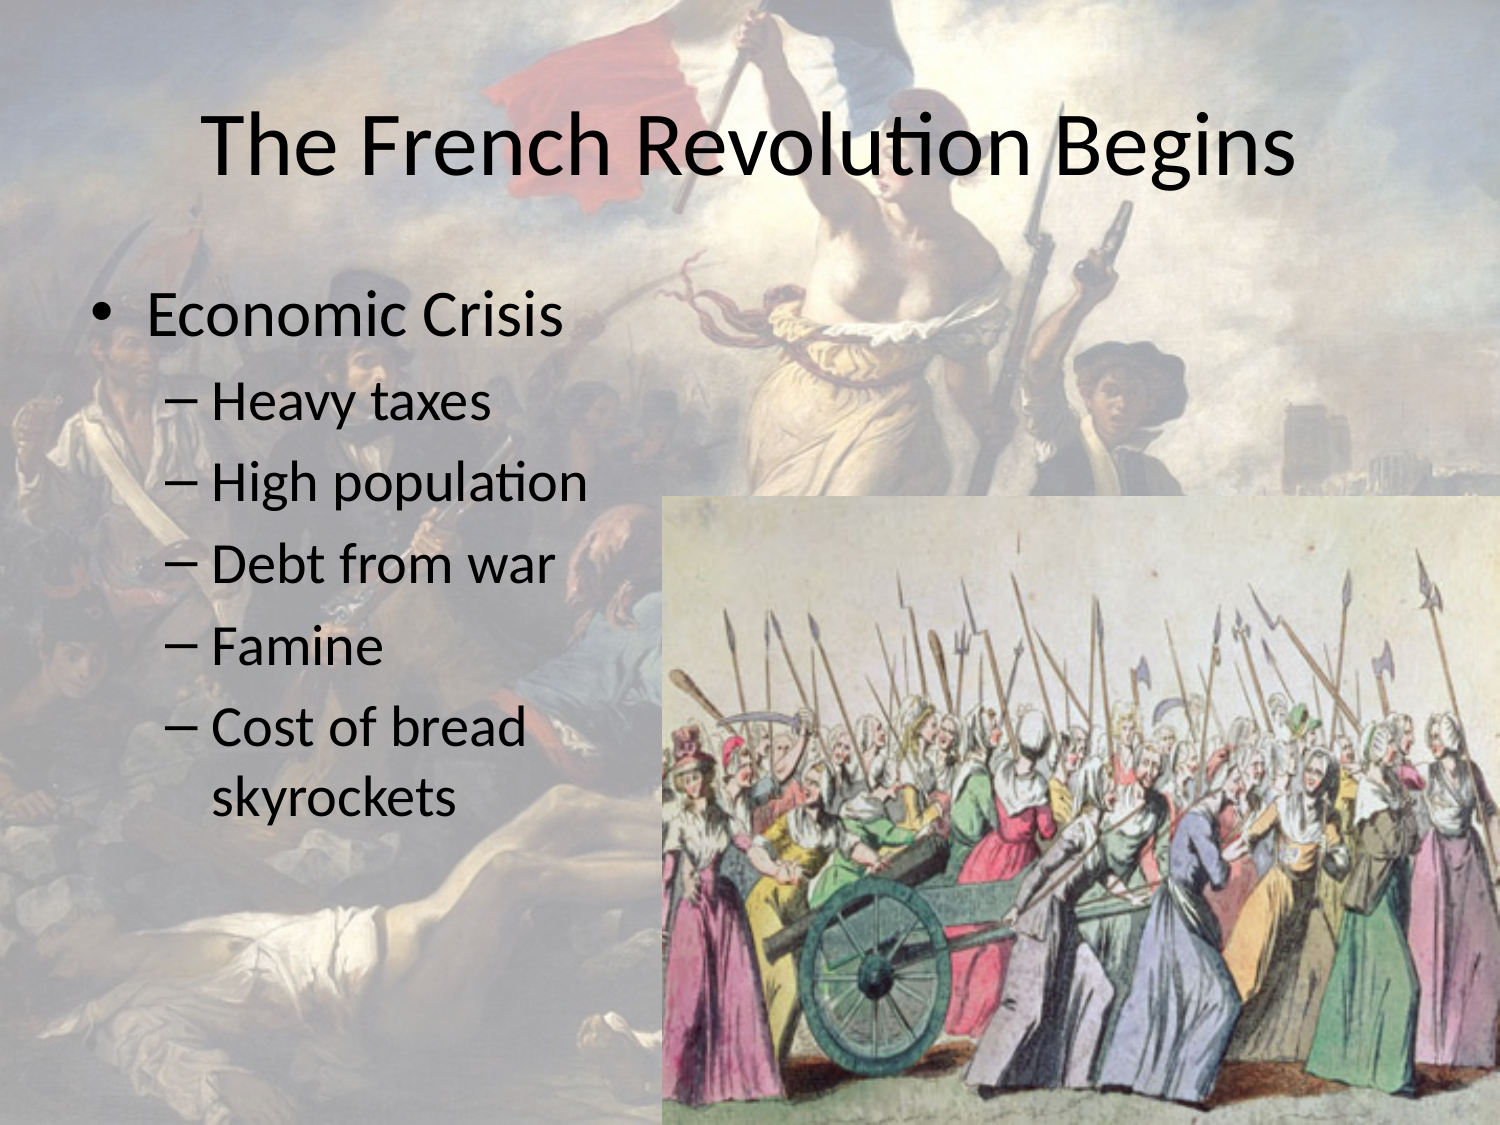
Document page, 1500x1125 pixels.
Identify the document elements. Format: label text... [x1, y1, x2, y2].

title The French Revolution Begins [75, 45, 1425, 233]
picture [662, 496, 1500, 1125]
list Economic Crisis Heavy taxes High population Debt from war Famine Cost of bread skyrockets [75, 262, 700, 1125]
